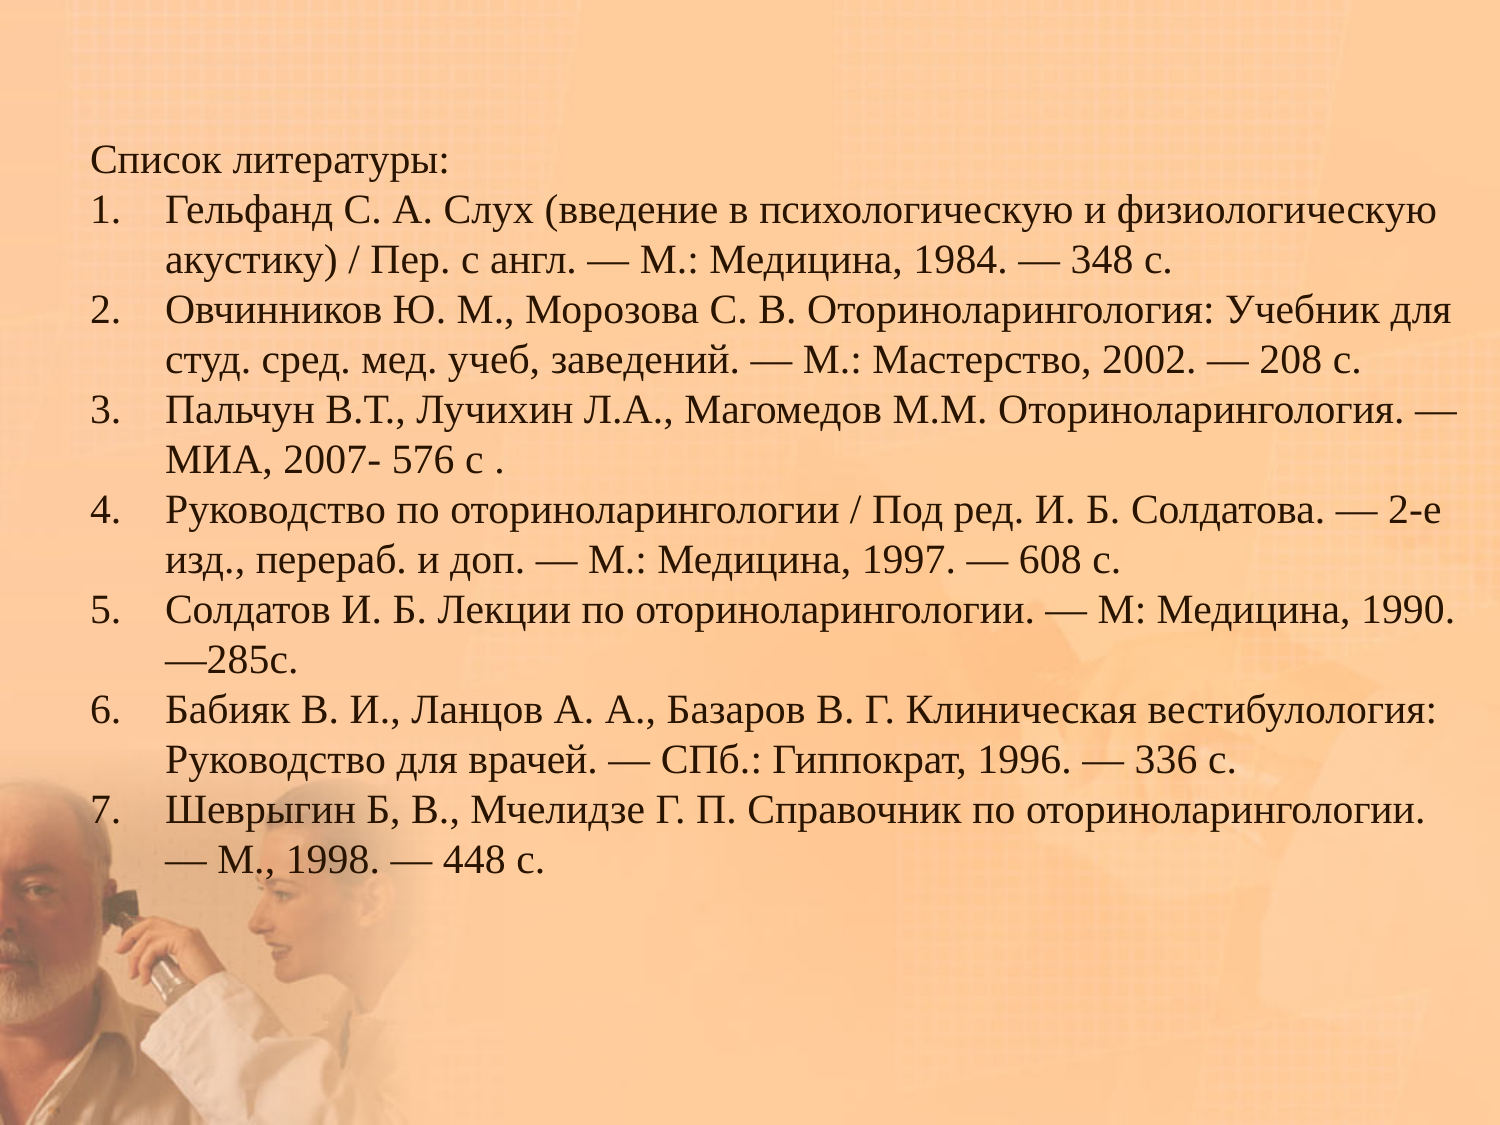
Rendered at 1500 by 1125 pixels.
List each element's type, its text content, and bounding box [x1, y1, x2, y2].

picture [0, 0, 1500, 1125]
text_box Список литературы: Гельфанд С. А. Слух (введение в психологическую и физиологическую акустику) / Пер. с англ. — М.: Медицина, 1984. — 348 с. Овчинников Ю. М., Морозова С. В. Оториноларингология: Учебник для студ. сред. мед. учеб, заведений. — М.: Мастерство, 2002. — 208 с. Пальчун В.Т., Лучихин Л.А., Магомедов М.М. Оториноларингология. — МИА, 2007- 576 с . Руководство по оториноларингологии / Под ред. И. Б. Солдатова. — 2-е изд., перераб. и доп. — М.: Медицина, 1997. — 608 с. Солдатов И. Б. Лекции по оториноларингологии. — М: Медицина, 1990. —285с. Бабияк В. И., Ланцов А. А., Базаров В. Г. Клиническая вестибулология: Руководство для врачей. — СПб.: Гиппократ, 1996. — 336 с. Шеврыгин Б, В., Мчелидзе Г. П. Справочник по оториноларингологии. — М., 1998. — 448 с. [74, 124, 1486, 890]
